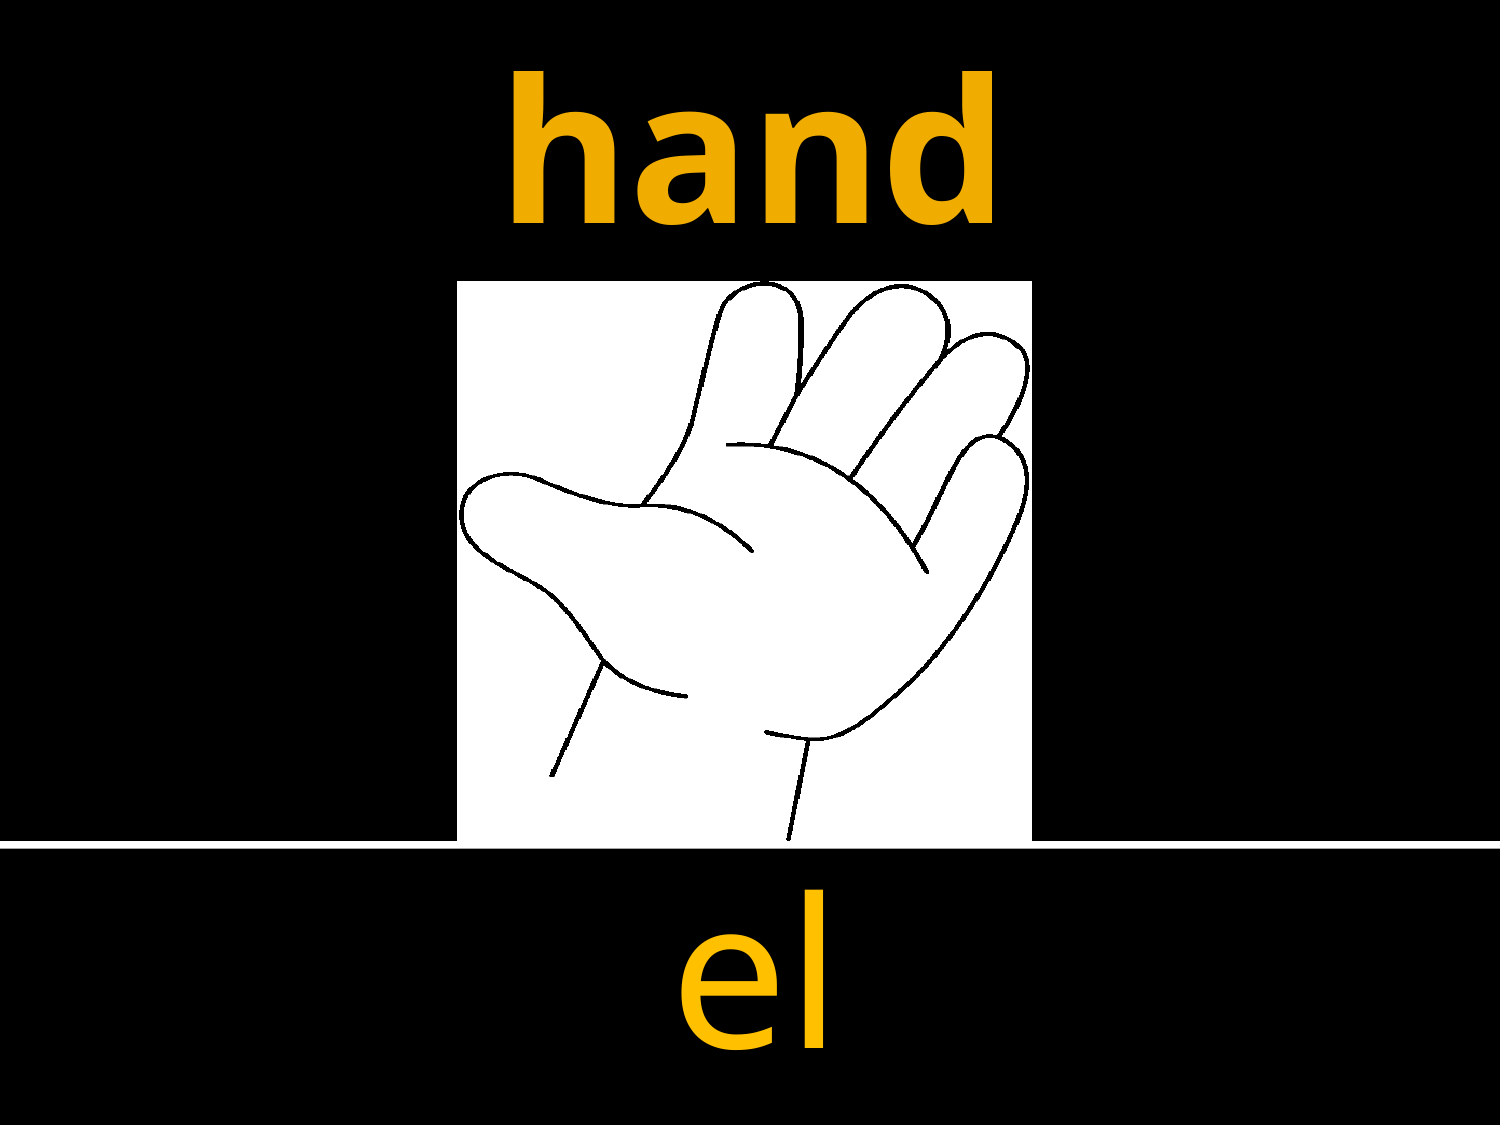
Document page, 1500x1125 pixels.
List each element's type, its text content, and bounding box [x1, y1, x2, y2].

subtitle el [0, 832, 1500, 1090]
picture [456, 281, 1032, 844]
title hand [0, 23, 1500, 188]
